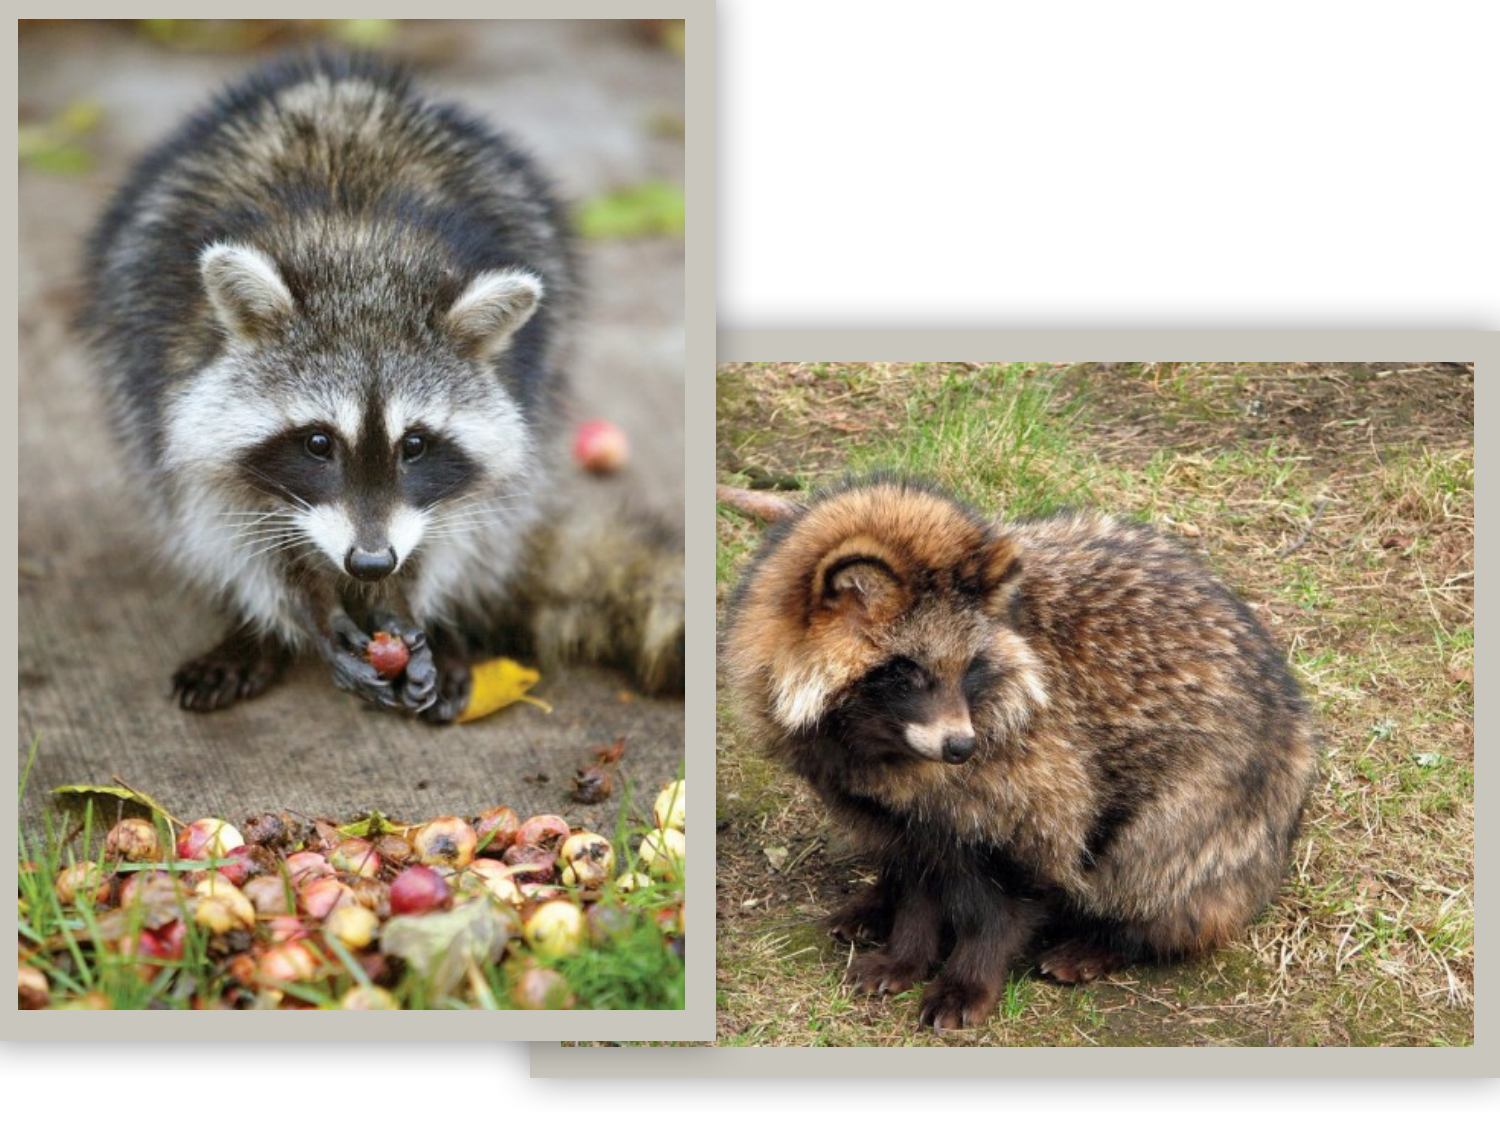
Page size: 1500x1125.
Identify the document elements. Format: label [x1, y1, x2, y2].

picture [17, 18, 1475, 1048]
